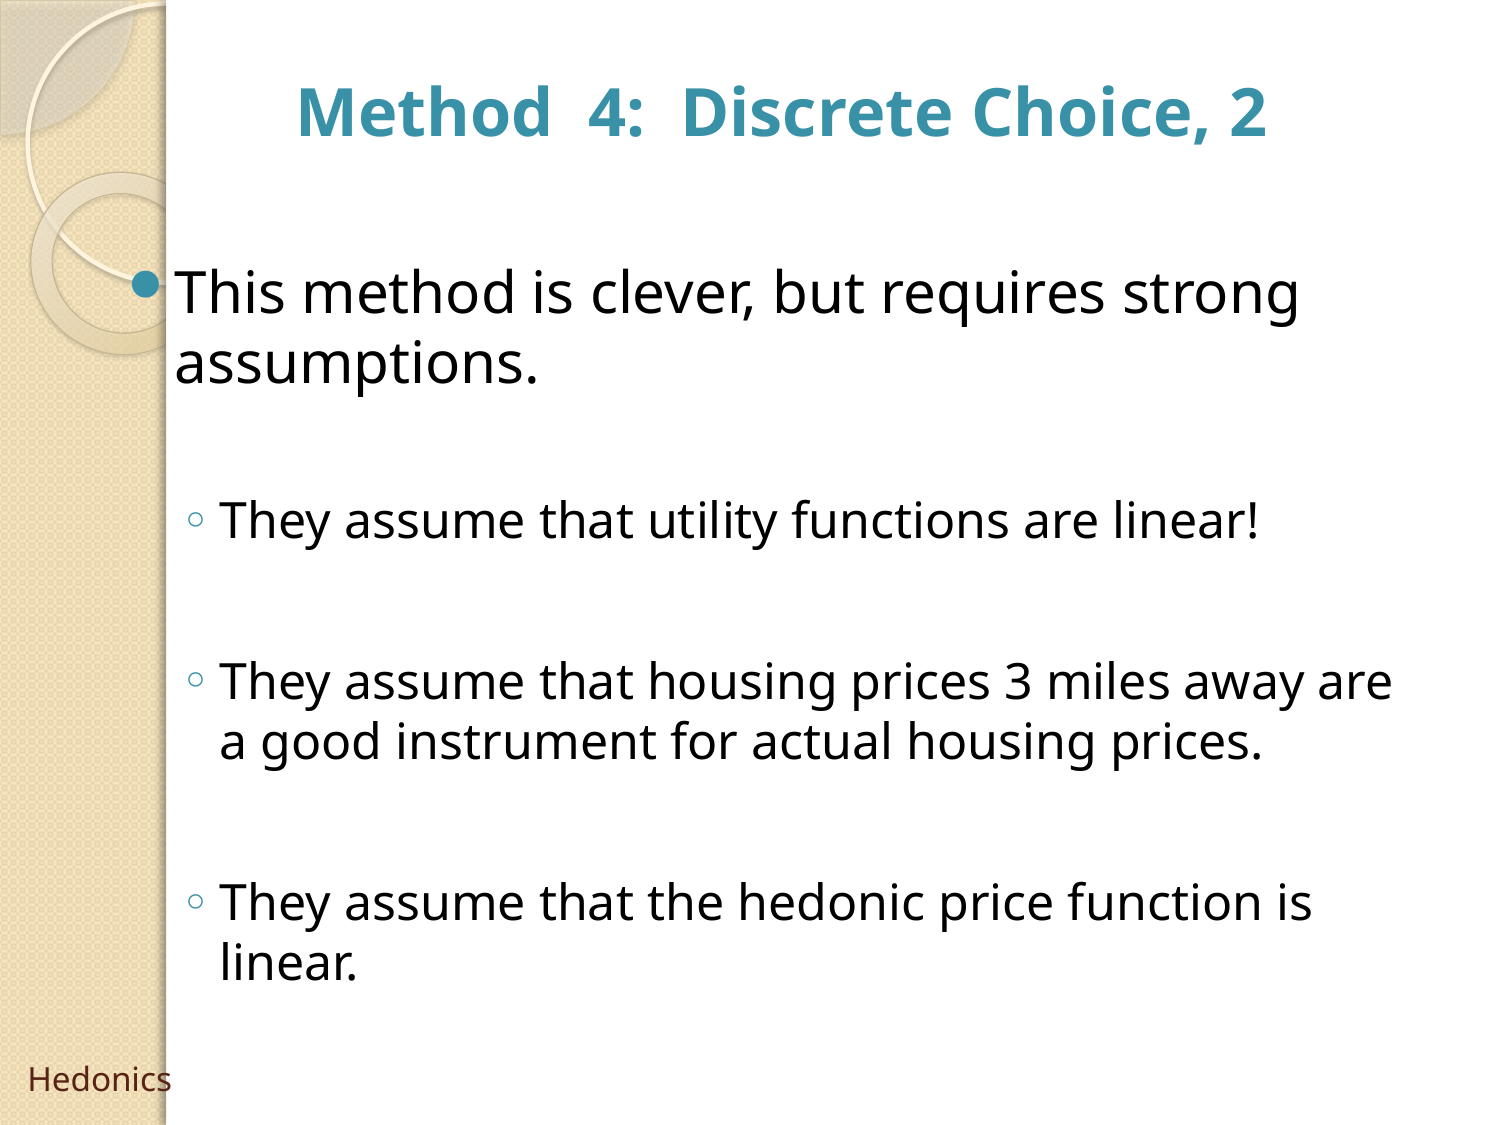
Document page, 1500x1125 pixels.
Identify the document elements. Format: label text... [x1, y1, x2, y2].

title Hedonics [12, 1043, 1363, 1113]
list Method 4: Discrete Choice, 2 This method is clever, but requires strong assumptions. They assume that utility functions are linear! They assume that housing prices 3 miles away are a good instrument for actual housing prices. They assume that the hedonic price function is linear. [99, 62, 1450, 1013]
